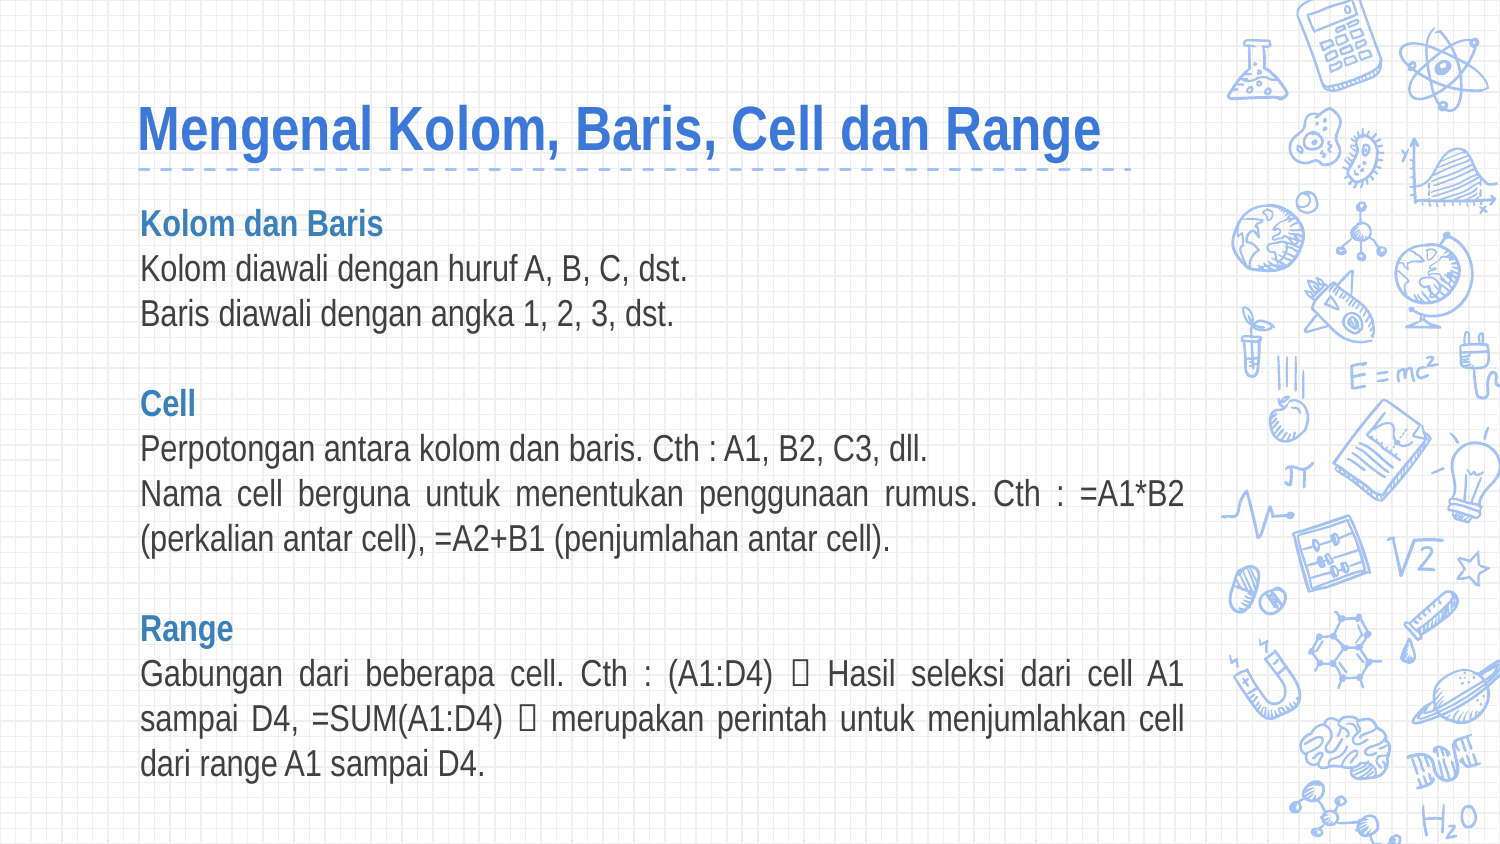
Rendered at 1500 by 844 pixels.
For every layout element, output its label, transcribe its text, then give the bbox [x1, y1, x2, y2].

text_box Kolom dan Baris Kolom diawali dengan huruf A, B, C, dst. Baris diawali dengan angka 1, 2, 3, dst. Cell Perpotongan antara kolom dan baris. Cth : A1, B2, C3, dll. Nama cell berguna untuk menentukan penggunaan rumus. Cth : =A1*B2 (perkalian antar cell), =A2+B1 (penjumlahan antar cell). Range Gabungan dari beberapa cell. Cth : (A1:D4)  Hasil seleksi dari cell A1 sampai D4, =SUM(A1:D4)  merupakan perintah untuk menjumlahkan cell dari range A1 sampai D4. [125, 184, 1200, 797]
title Mengenal Kolom, Baris, Cell dan Range [122, 36, 1130, 178]
